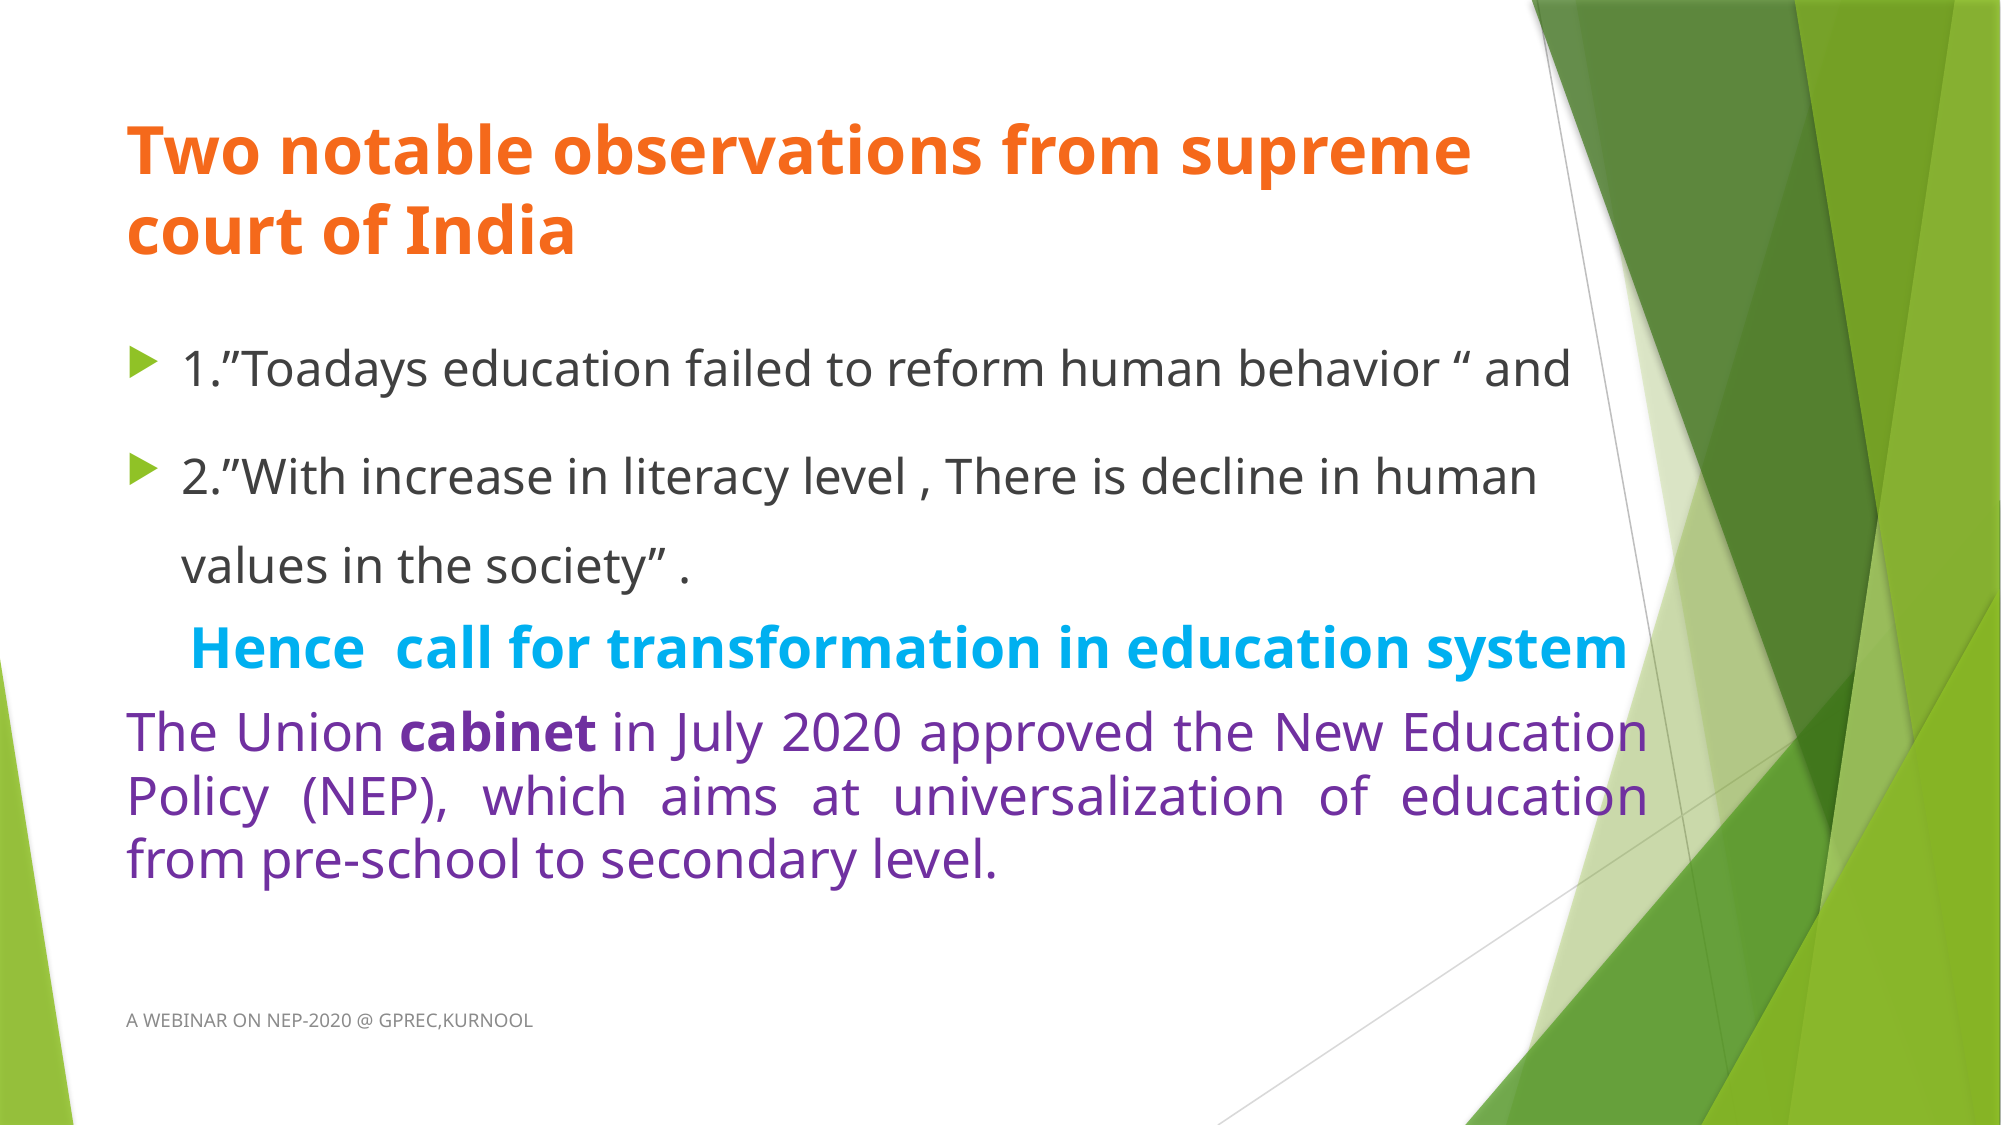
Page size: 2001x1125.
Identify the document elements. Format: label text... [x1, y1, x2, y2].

list 1.”Toadays education failed to reform human behavior “ and 2.”With increase in literacy level , There is decline in human values in the society” . Hence call for transformation in education system The Union cabinet in July 2020 approved the New Education Policy (NEP), which aims at universalization of education from pre-school to secondary level. [111, 299, 1665, 992]
title Two notable observations from supreme court of India [111, 99, 1603, 299]
footer A WEBINAR ON NEP-2020 @ GPREC,KURNOOL [111, 991, 1145, 1051]
